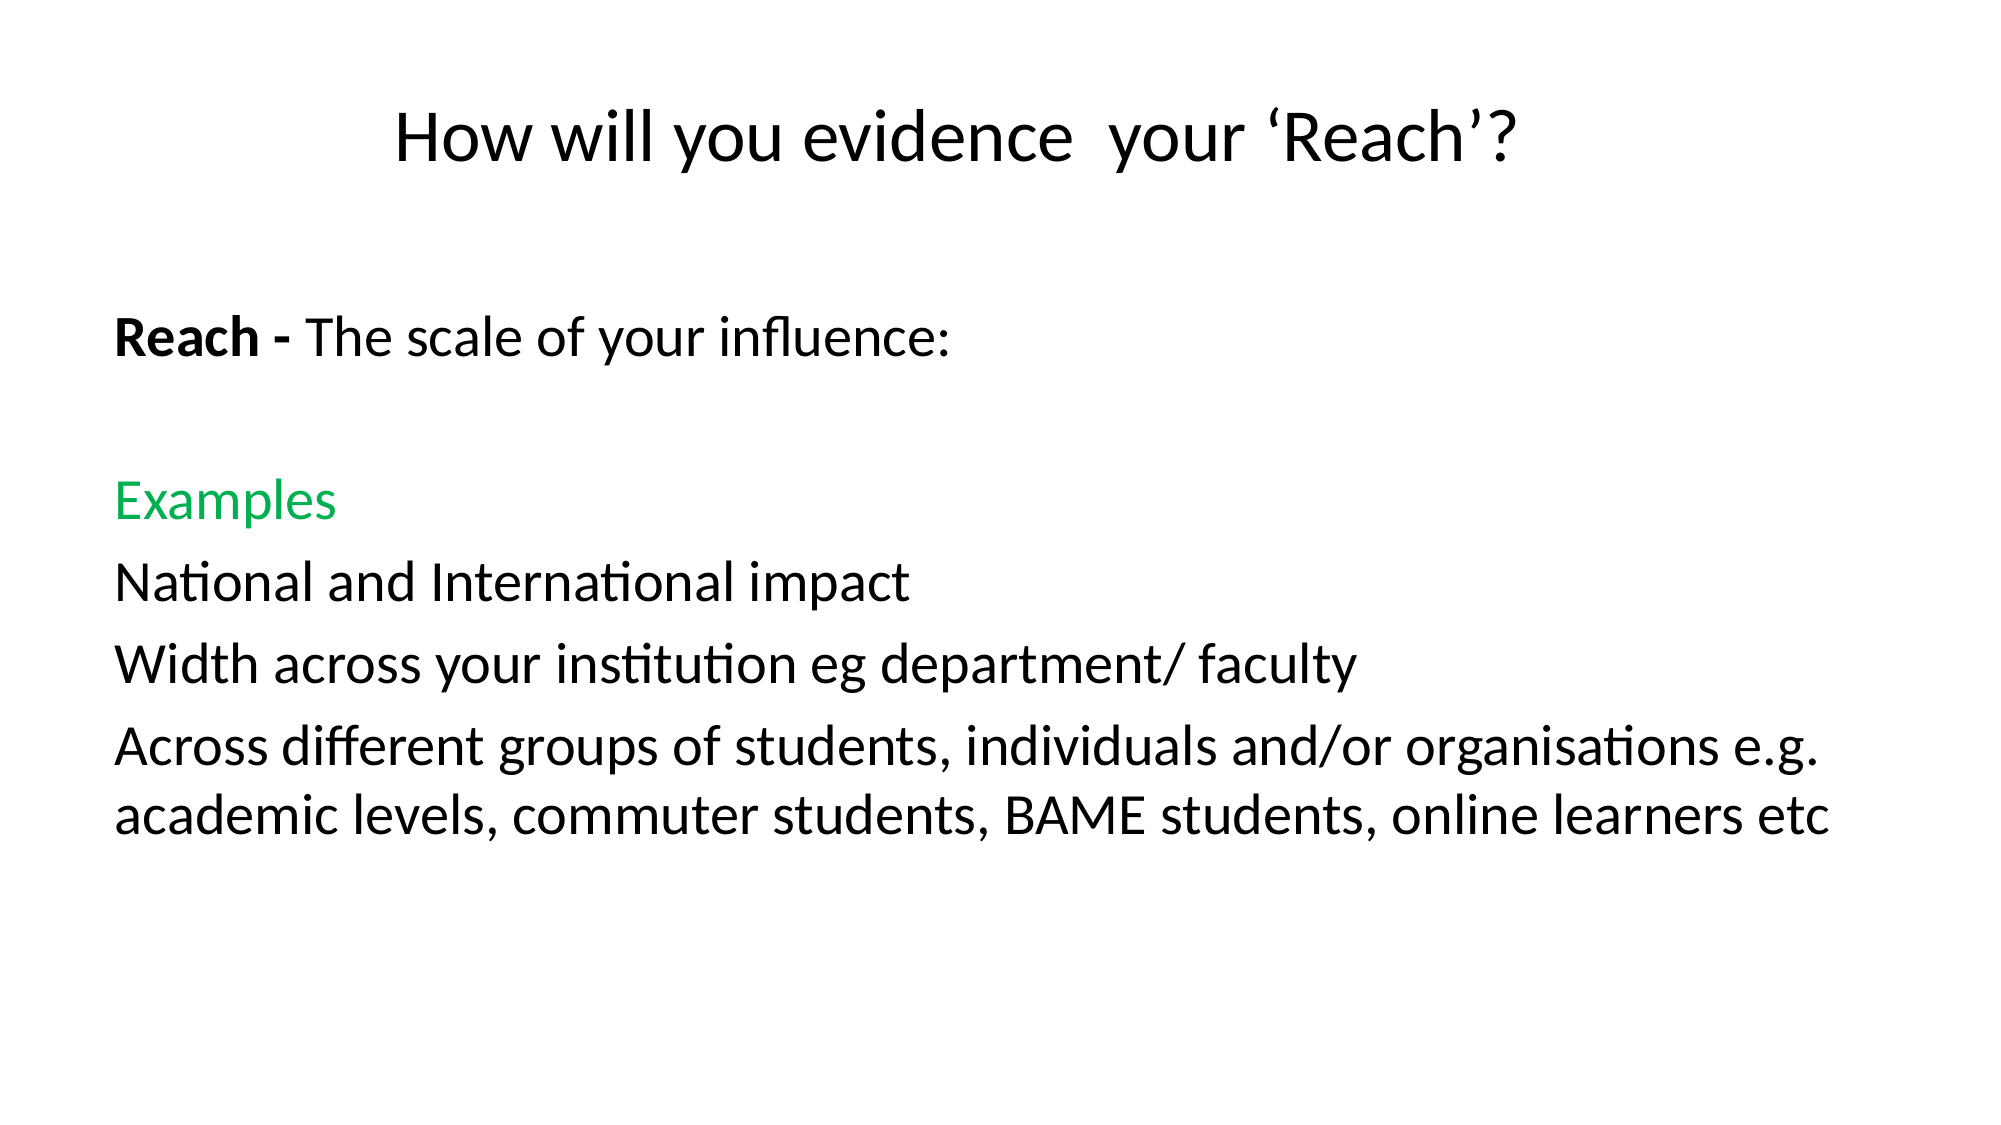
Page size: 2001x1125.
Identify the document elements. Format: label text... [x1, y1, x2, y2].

title How will you evidence your ‘Reach’? [324, 54, 1591, 209]
list Reach - The scale of your influence: Examples National and International impact Width across your institution eg department/ faculty Across different groups of students, individuals and/or organisations e.g. academic levels, commuter students, BAME students, online learners etc [99, 290, 1900, 1005]
